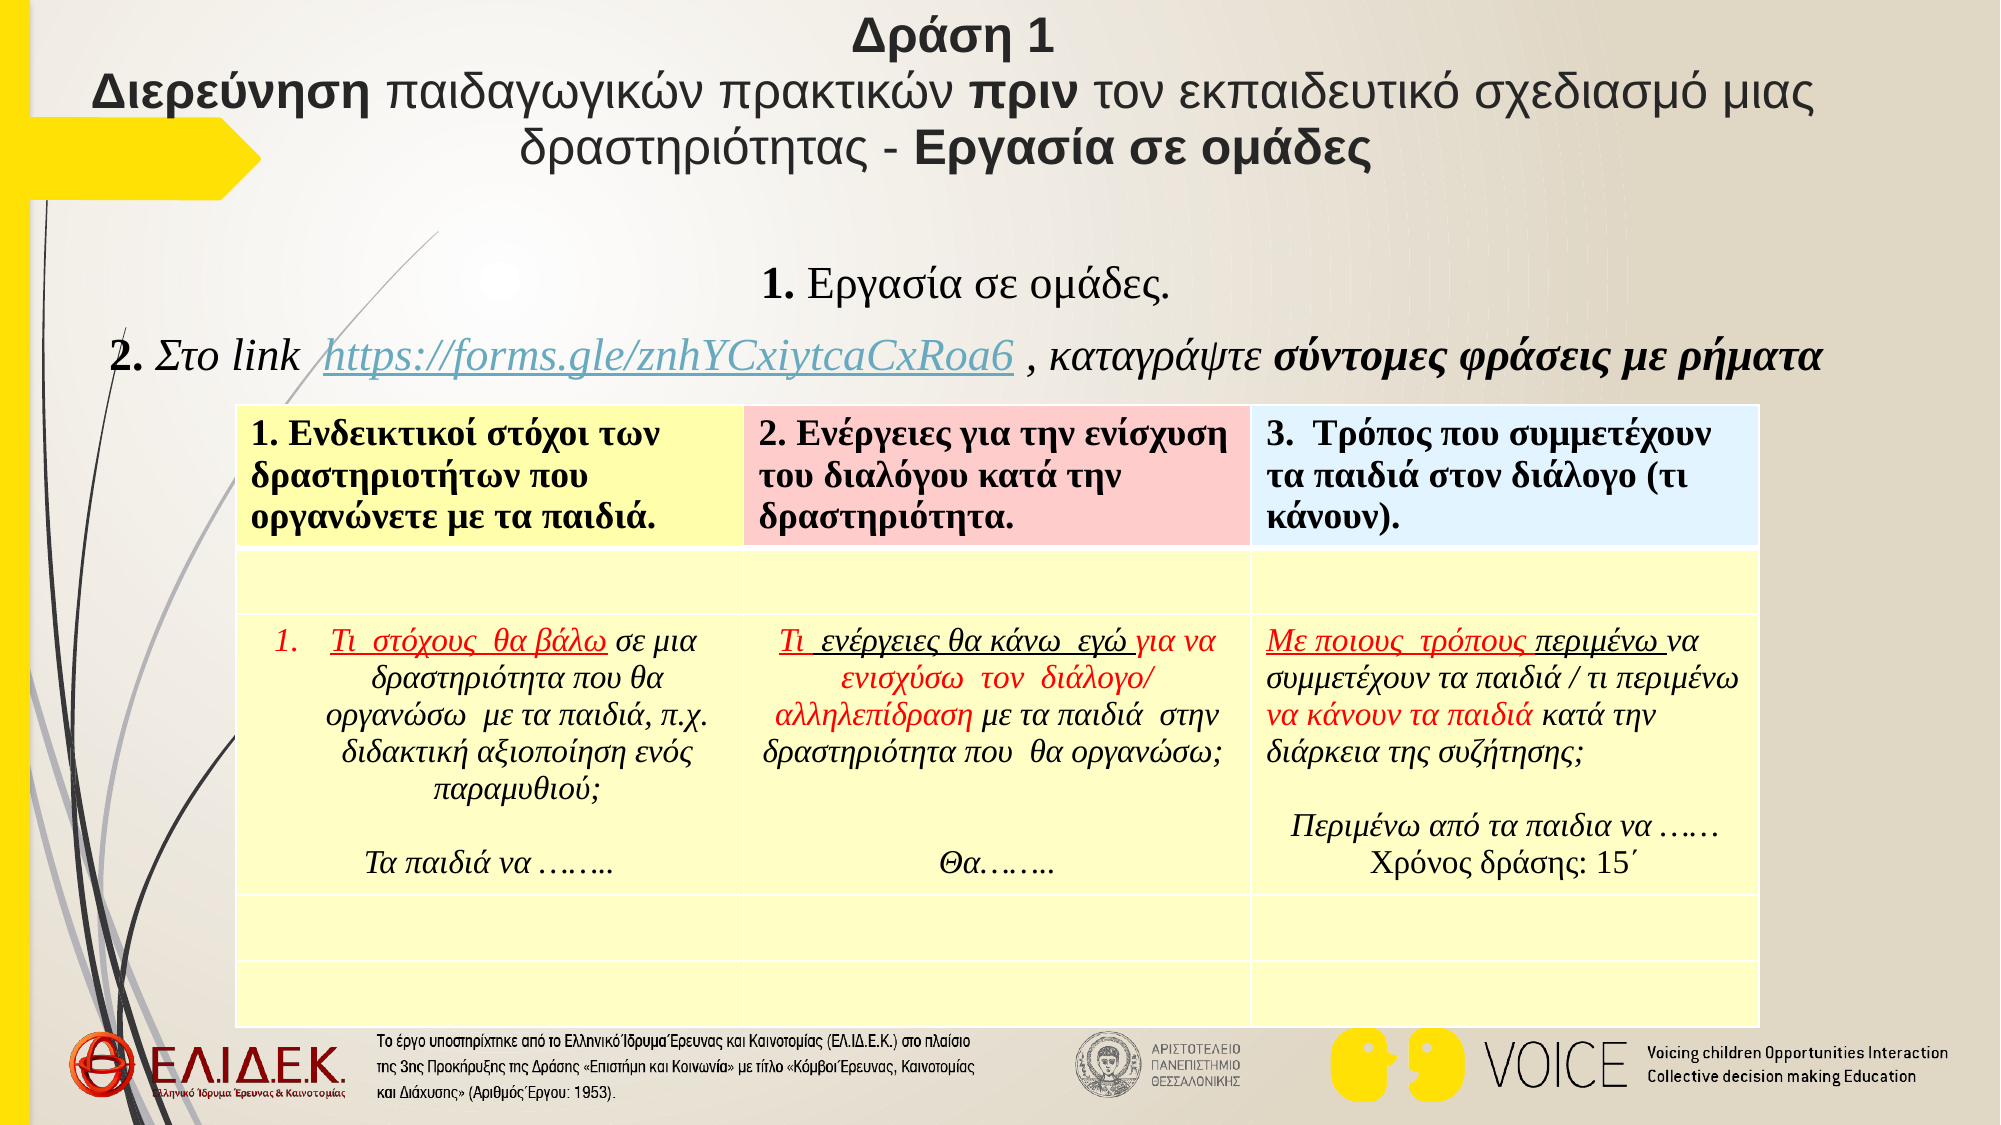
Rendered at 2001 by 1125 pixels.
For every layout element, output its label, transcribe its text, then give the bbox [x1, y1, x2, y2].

title Δράση 1 Διερεύνηση παιδαγωγικών πρακτικών πριν τον εκπαιδευτικό σχεδιασμό μιας δραστηριότητας - Εργασία σε ομάδες [0, 0, 1907, 213]
table_cell [744, 896, 1250, 960]
list 1. Εργασία σε ομάδες. 2. Στο link https://forms.gle/znhYCxiytcaCxRoa6 , καταγράψτε σύντομες φράσεις με ρήματα που να απαντούν στα παρακάτω ερωτήματα. χρησιμοποιήστε ρήματα για να περιγράψετε: [93, 250, 1851, 1009]
table_cell [744, 962, 1250, 1026]
table_cell [744, 551, 1250, 613]
table_cell Με ποιους τρόπους περιμένω να συμμετέχουν τα παιδιά / τι περιμένω να κάνουν τα παιδιά κατά την διάρκεια της συζήτησης; Περιμένω από τα παιδια να …… Χρόνος δράσης: 15΄ [1252, 615, 1758, 894]
picture [47, 987, 1985, 1125]
table_cell [1252, 896, 1758, 960]
table_cell Τι ενέργειες θα κάνω εγώ για να ενισχύσω τον διάλογο/ αλληλεπίδραση με τα παιδιά στην δραστηριότητα που θα οργανώσω; Θα…….. [744, 615, 1250, 894]
table_cell [1252, 962, 1758, 1026]
table_header 1. Ενδεικτικοί στόχοι των δραστηριοτήτων που οργανώνετε με τα παιδιά. [237, 406, 743, 545]
table_cell [237, 551, 743, 613]
table_cell [237, 896, 743, 960]
table_header 2. Ενέργειες για την ενίσχυση του διαλόγου κατά την δραστηριότητα. [744, 406, 1250, 545]
table_cell [1252, 551, 1758, 613]
table_cell [237, 962, 743, 1026]
table_cell Τι στόχους θα βάλω σε μια δραστηριότητα που θα οργανώσω με τα παιδιά, π.χ. διδακτική αξιοποίηση ενός παραμυθιού; Τα παιδιά να …….. [237, 615, 743, 894]
table_header 3. Τρόπος που συμμετέχουν τα παιδιά στον διάλογο (τι κάνουν). [1252, 406, 1758, 545]
